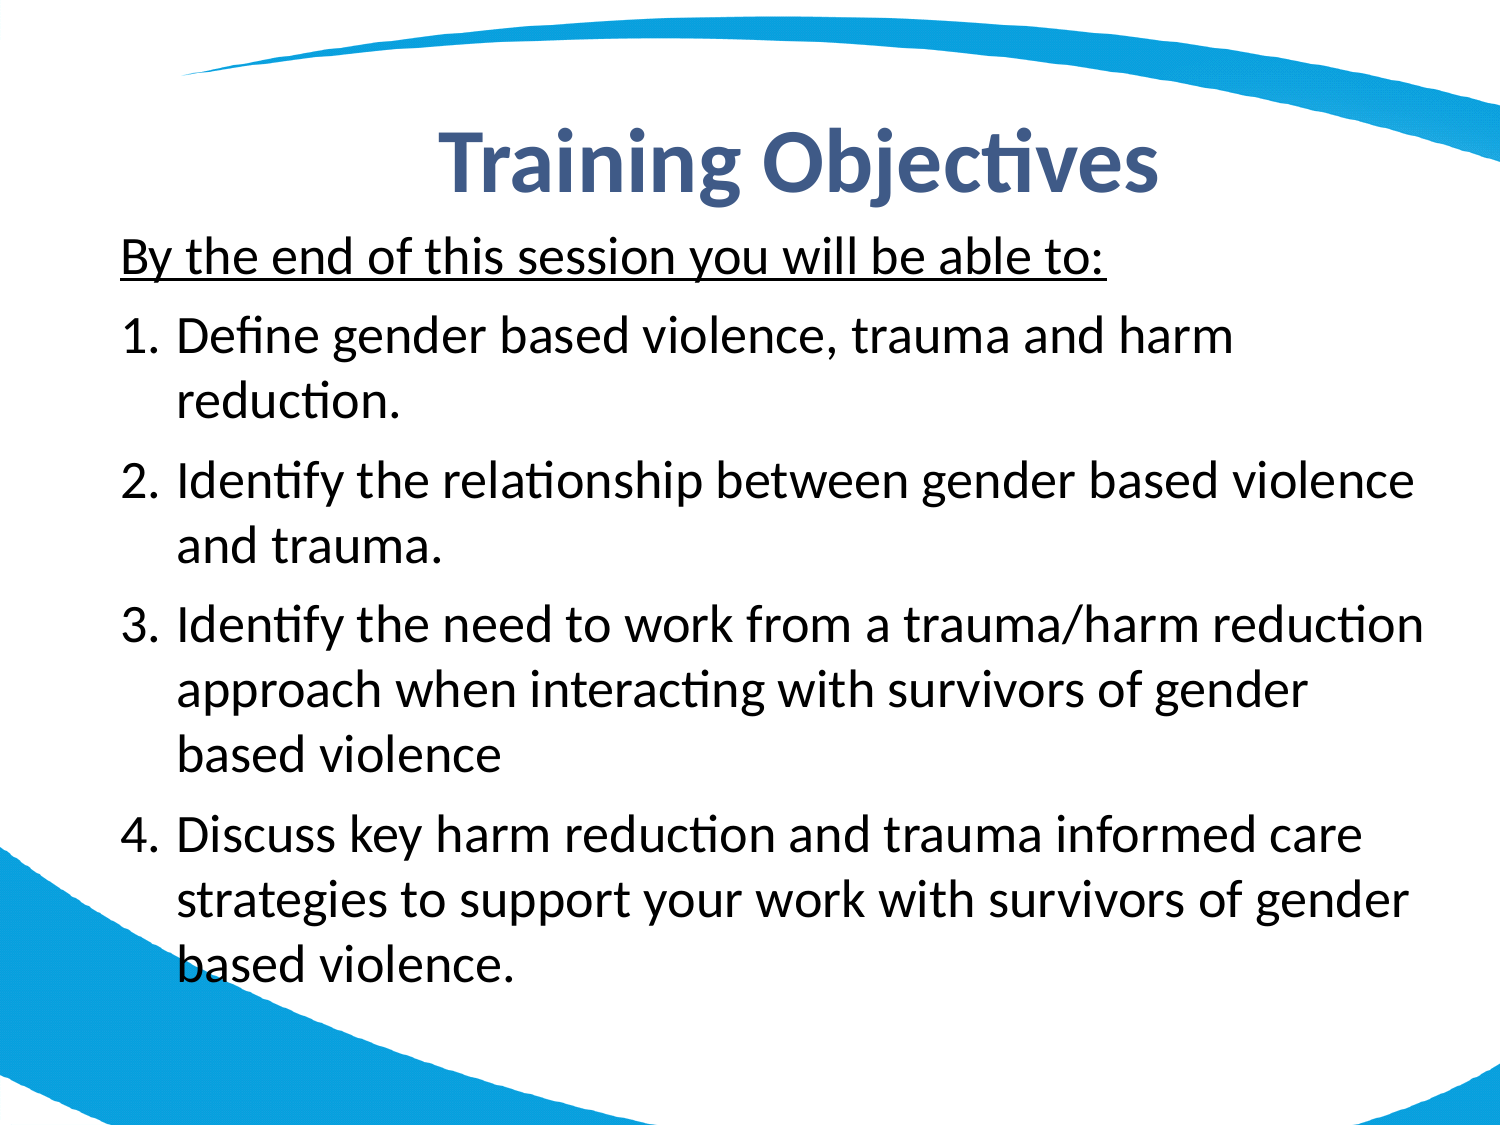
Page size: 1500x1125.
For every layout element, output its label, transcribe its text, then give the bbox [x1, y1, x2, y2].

list By the end of this session you will be able to: Define gender based violence, trauma and harm reduction. Identify the relationship between gender based violence and trauma. Identify the need to work from a trauma/harm reduction approach when interacting with survivors of gender based violence Discuss key harm reduction and trauma informed care strategies to support your work with survivors of gender based violence. [112, 212, 1463, 1075]
title Training Objectives [125, 87, 1475, 225]
